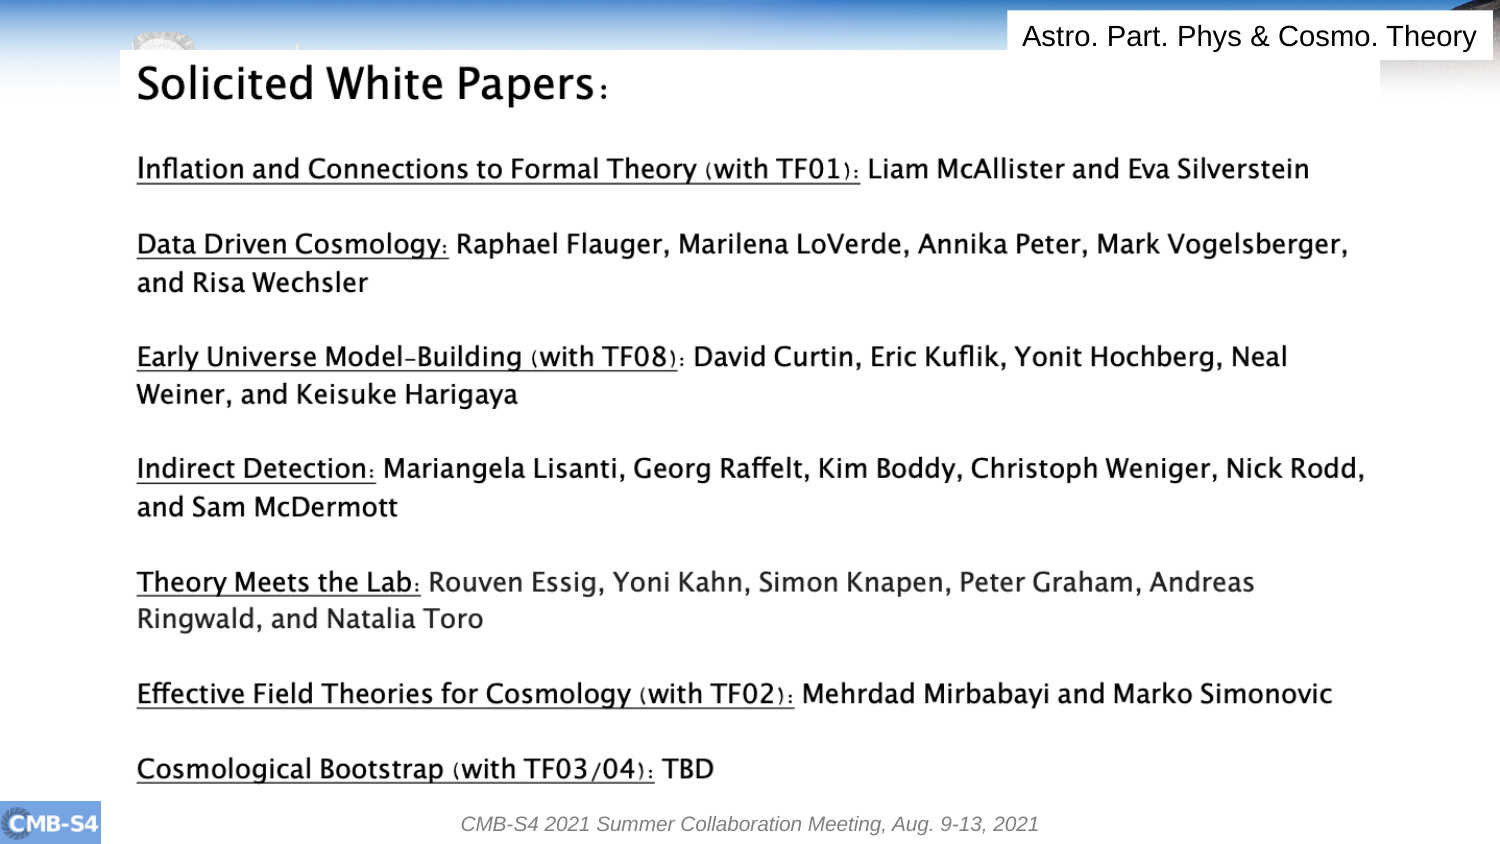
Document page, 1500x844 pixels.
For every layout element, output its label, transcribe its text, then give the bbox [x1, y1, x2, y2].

text_box Astro. Part. Phys & Cosmo. Theory [1007, 10, 1493, 60]
picture [0, 801, 101, 844]
picture [0, 0, 1500, 793]
